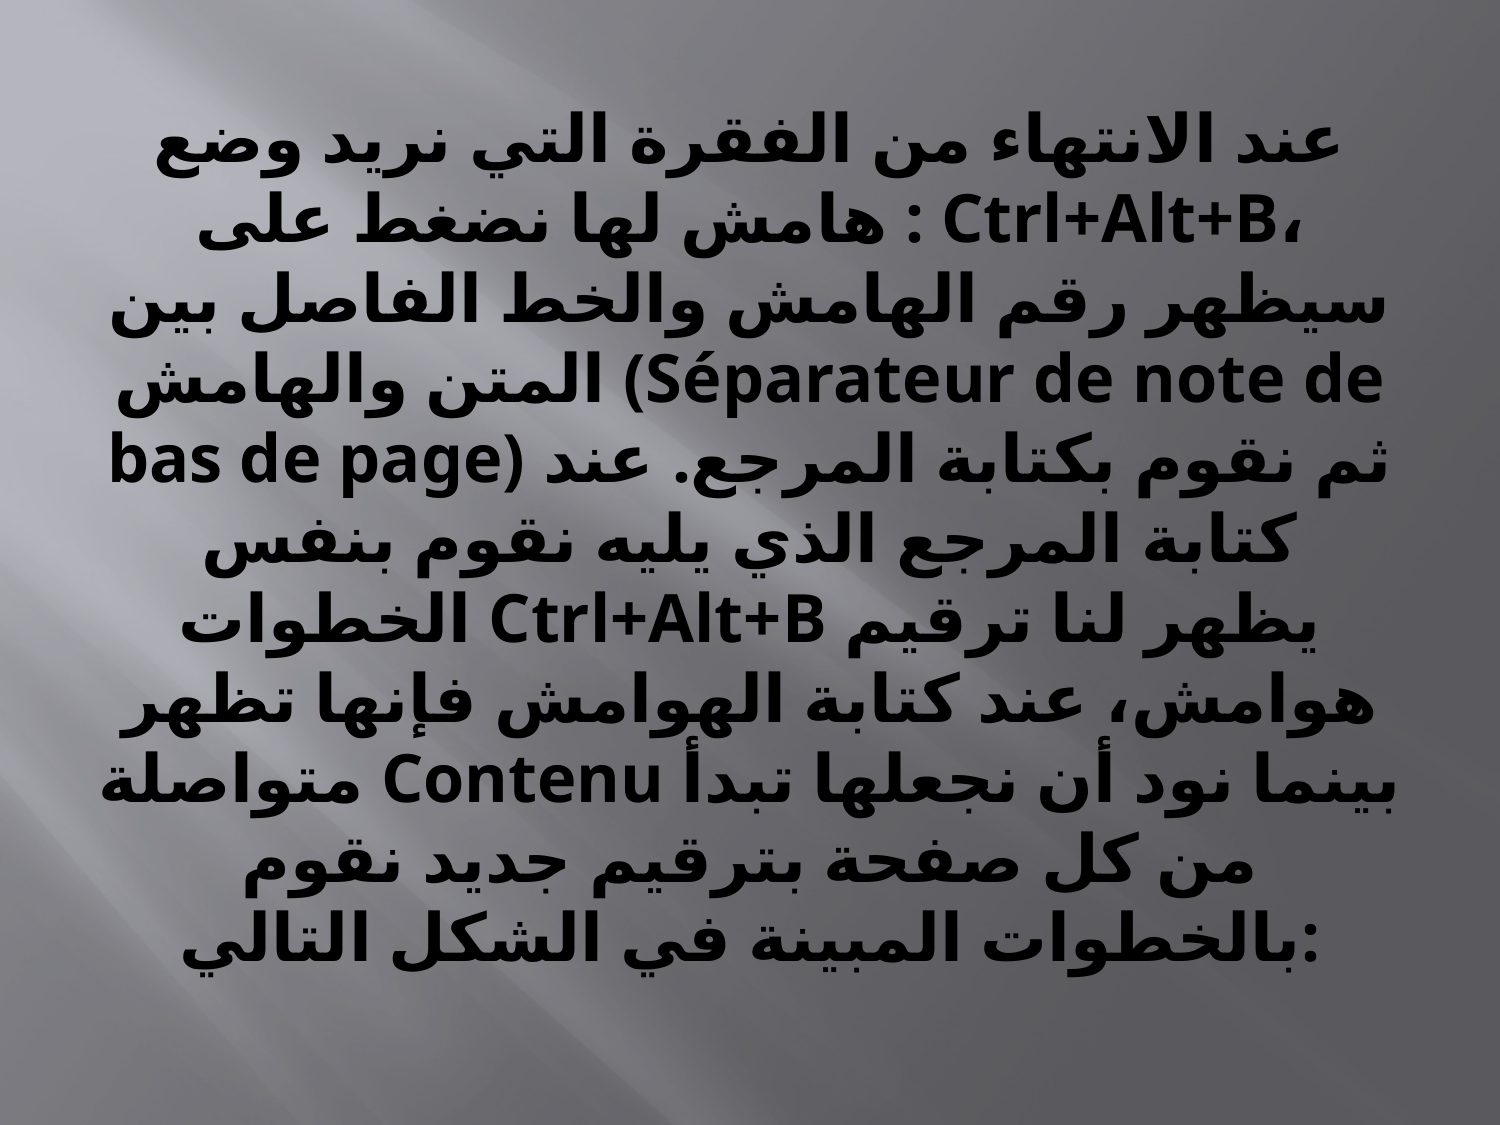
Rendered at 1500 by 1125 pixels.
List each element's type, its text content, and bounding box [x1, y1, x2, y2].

title عند الانتهاء من الفقرة التي نريد وضع هامش لها نضغط على : Ctrl+Alt+B، سيظهر رقم الهامش والخط الفاصل بين المتن والهامش (Séparateur de note de bas de page) ثم نقوم بكتابة المرجع. عند كتابة المرجع الذي يليه نقوم بنفس الخطوات Ctrl+Alt+B يظهر لنا ترقيم هوامش، عند كتابة الهوامش فإنها تظهر متواصلة Contenu بينما نود أن نجعلها تبدأ من كل صفحة بترقيم جديد نقوم بالخطوات المبينة في الشكل التالي: [75, 45, 1425, 1106]
